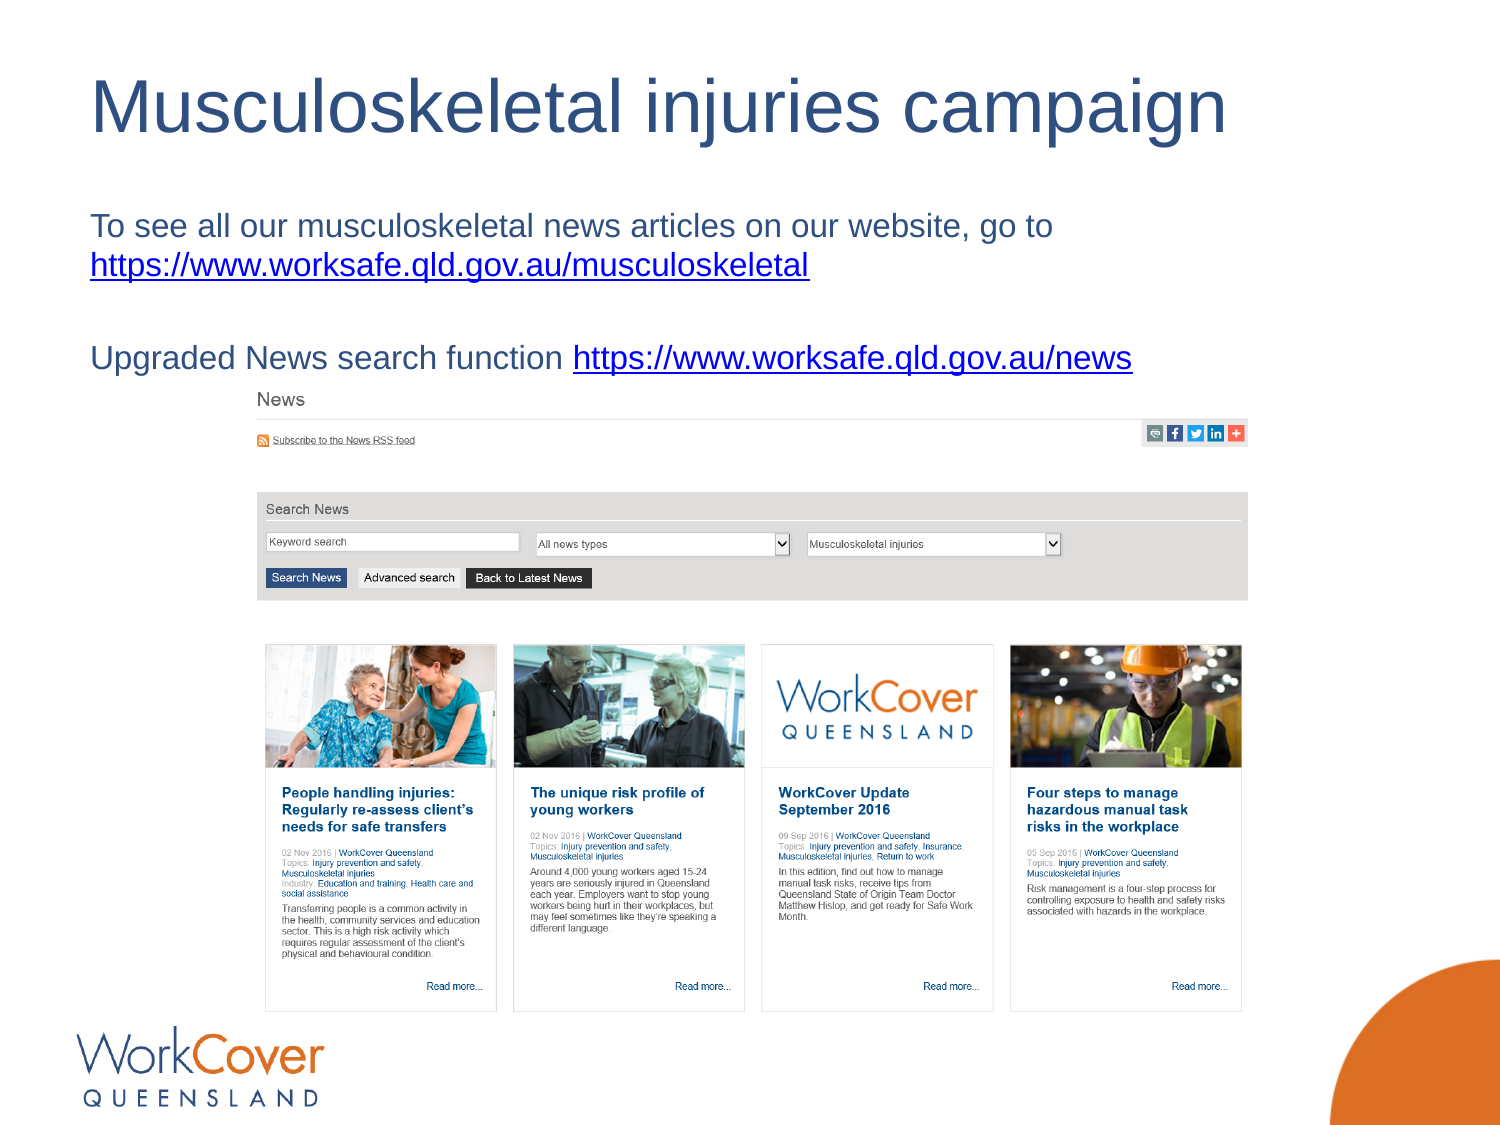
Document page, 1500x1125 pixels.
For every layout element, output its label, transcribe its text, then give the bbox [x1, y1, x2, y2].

picture [76, 1035, 325, 1107]
picture [1328, 956, 1500, 1125]
title Musculoskeletal injuries campaign [75, 8, 1425, 196]
list To see all our musculoskeletal news articles on our website, go to https://www.worksafe.qld.gov.au/musculoskeletal Upgraded News search function https://www.worksafe.qld.gov.au/news [75, 196, 1425, 1035]
picture [252, 385, 1248, 1017]
